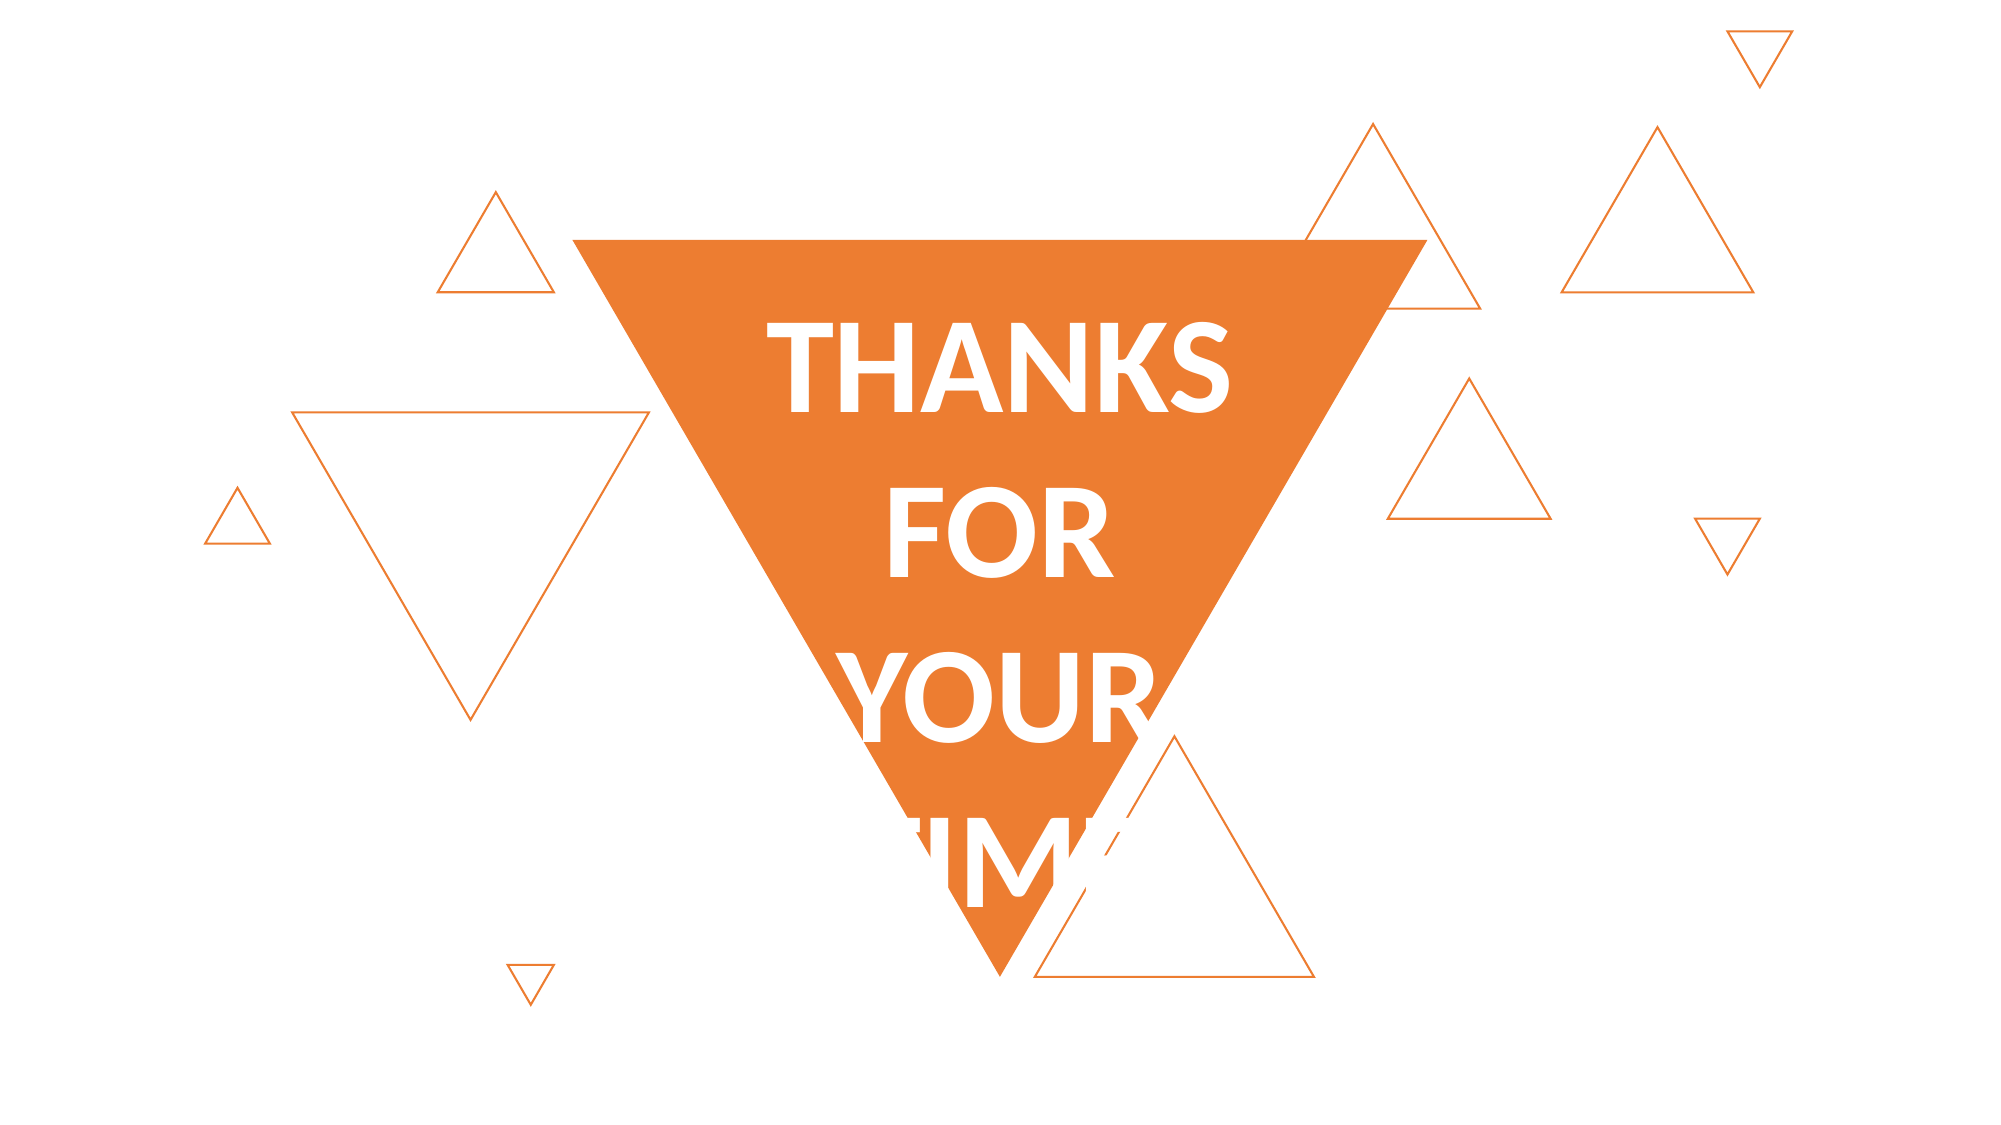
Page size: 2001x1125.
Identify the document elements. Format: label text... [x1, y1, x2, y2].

text_box [1575, 125, 1740, 267]
text_box [570, 238, 1305, 267]
text_box [979, 943, 1021, 979]
text_box [1033, 943, 1316, 978]
text_box [451, 190, 541, 267]
text_box [1725, 30, 1794, 90]
text_box THANKS FOR YOUR TIME [207, 267, 1793, 943]
text_box [505, 963, 556, 1007]
text_box [1288, 121, 1458, 267]
